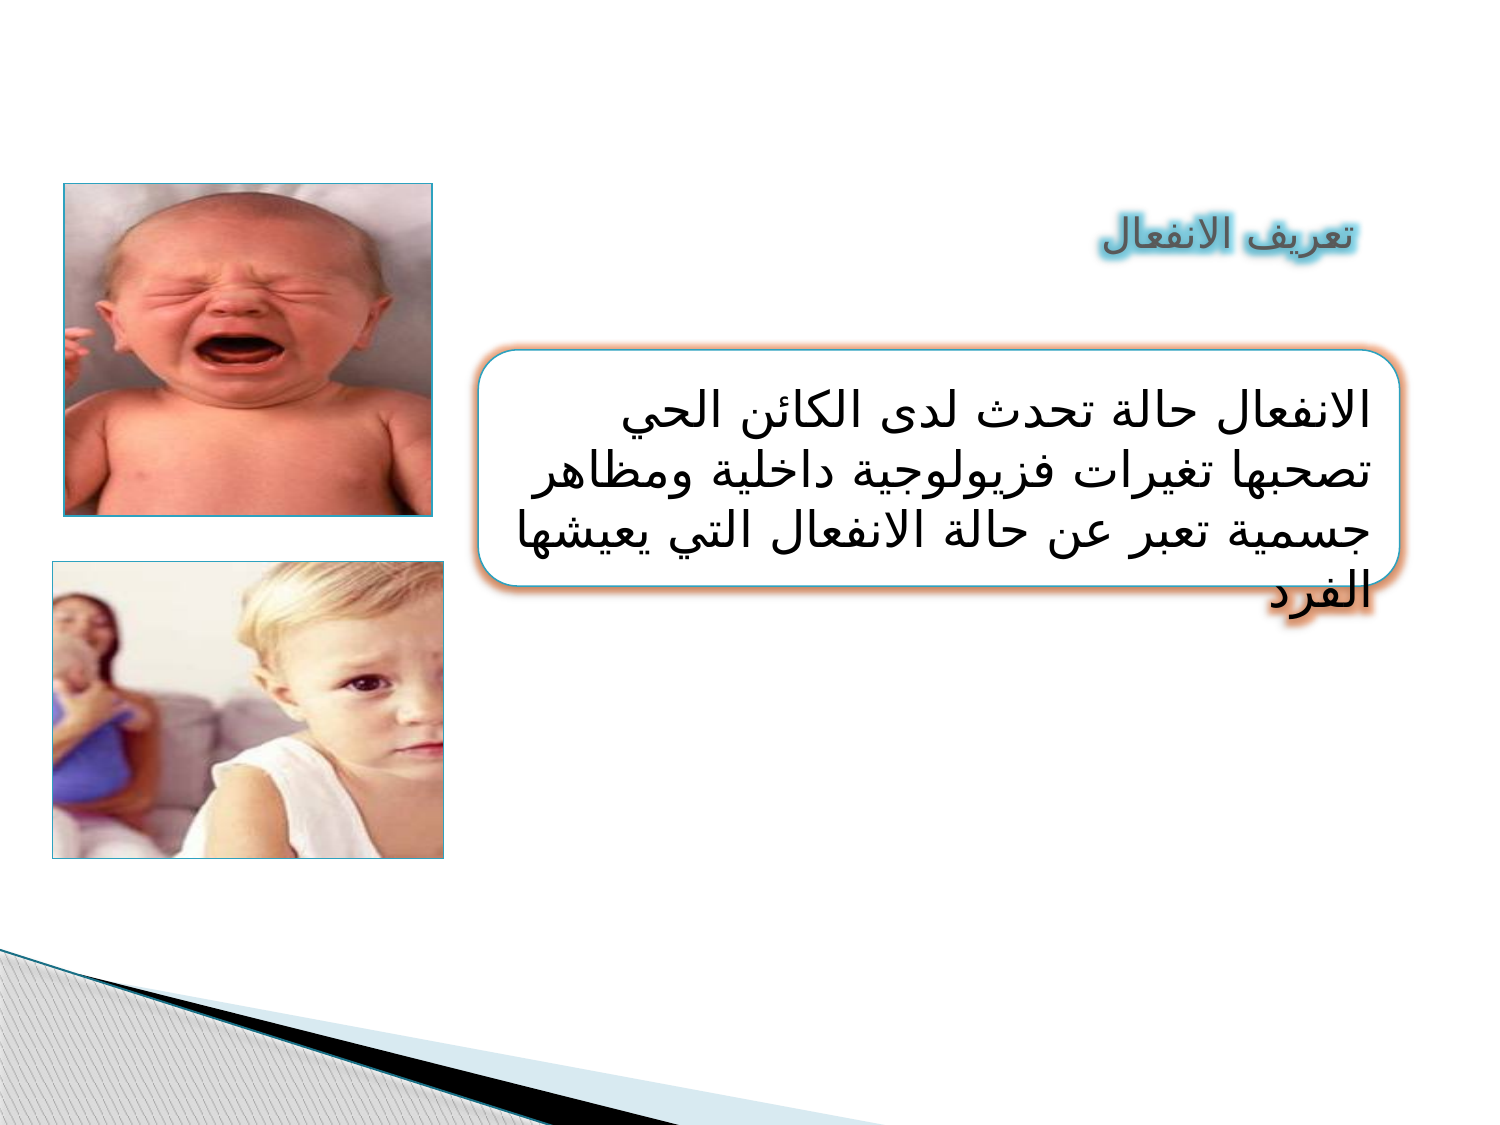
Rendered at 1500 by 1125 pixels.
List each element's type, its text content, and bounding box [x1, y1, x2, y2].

picture [64, 184, 432, 516]
text_box الانفعال حالة تحدث لدى الكائن الحي تصحبها تغيرات فزيولوجية داخلية ومظاهر جسمية تعبر عن حالة الانفعال التي يعيشها الفرد [477, 349, 1401, 587]
picture [52, 562, 444, 859]
